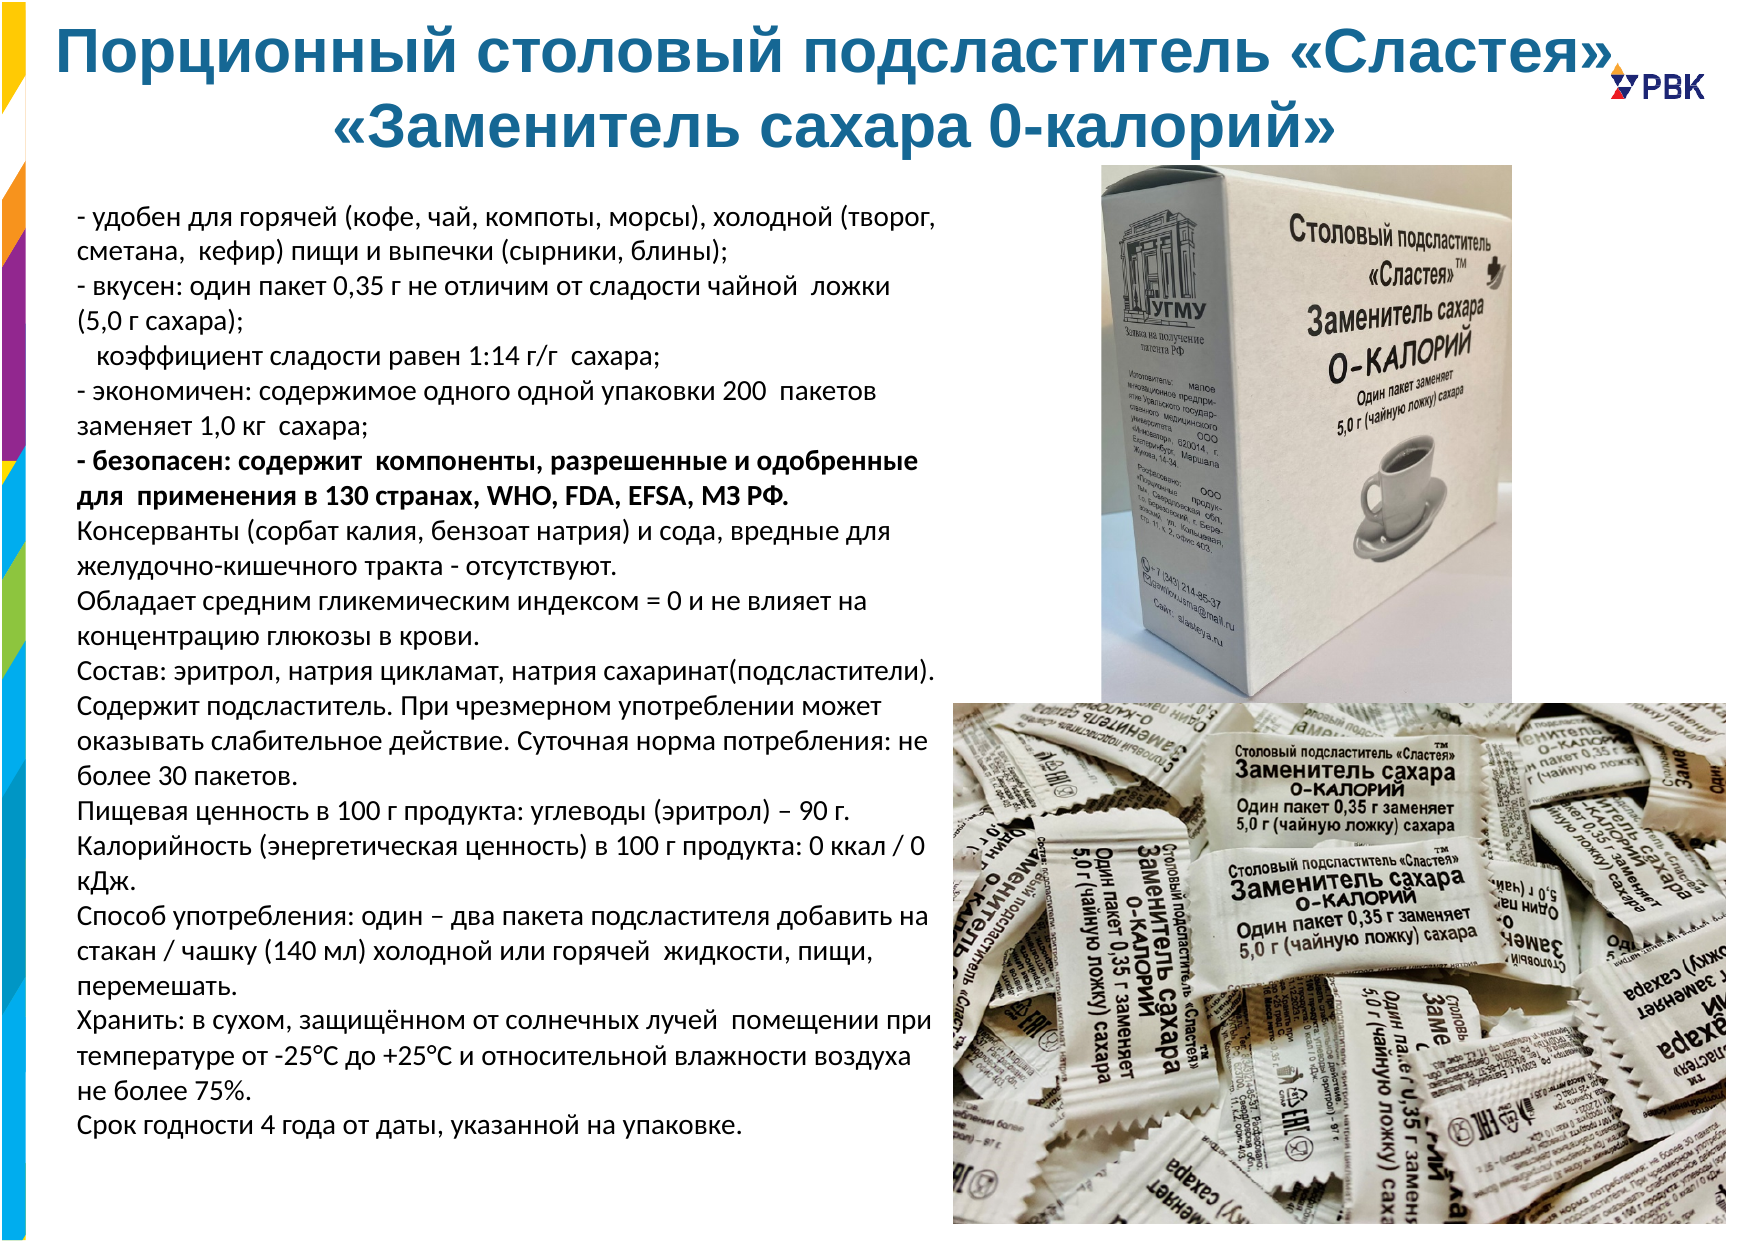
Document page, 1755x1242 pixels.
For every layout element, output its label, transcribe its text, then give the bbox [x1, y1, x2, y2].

picture [952, 165, 1726, 1224]
picture [1685, 74, 1705, 99]
picture [1645, 74, 1682, 99]
title Порционный столовый подсластитель «Сластея» «Заменитель сахара 0-калорий» [26, 9, 1645, 162]
text_box - удобен для горячей (кофе, чай, компоты, морсы), холодной (творог, сметана, кефир) пищи и выпечки (сырники, блины); - вкусен: один пакет 0,35 г не отличим от сладости чайной ложки (5,0 г сахара); коэффициент сладости равен 1:14 г/г сахара; - экономичен: содержимое одного одной упаковки 200 пакетов заменяет 1,0 кг сахара; - безопасен: содержит компоненты, разрешенные и одобренные для применения в 130 странах, WHO, FDA, EFSA, МЗ РФ. Консерванты (сорбат калия, бензоат натрия) и сода, вредные для желудочно-кишечного тракта - отсутствуют. Обладает средним гликемическим индексом = 0 и не влияет на концентрацию глюкозы в крови. Состав: эритрол, натрия цикламат, натрия сахаринат(подсластители). Содержит подсластитель. При чрезмерном употреблении может оказывать слабительное действие. Суточная норма потребления: не более 30 пакетов. Пищевая ценность в 100 г продукта: углеводы (эритрол) – 90 г. Калорийность (энергетическая ценность) в 100 г продукта: 0 ккал / 0 кДж. Способ употребления: один – два пакета подсластителя добавить на стакан / чашку (140 мл) холодной или горячей жидкости, пищи, перемешать. Хранить: в сухом, защищённом от солнечных лучей помещении при температуре от -25°С до +25°С и относительной влажности воздуха не более 75%. Срок годности 4 года от даты, указанной на упаковке. [62, 189, 954, 1149]
